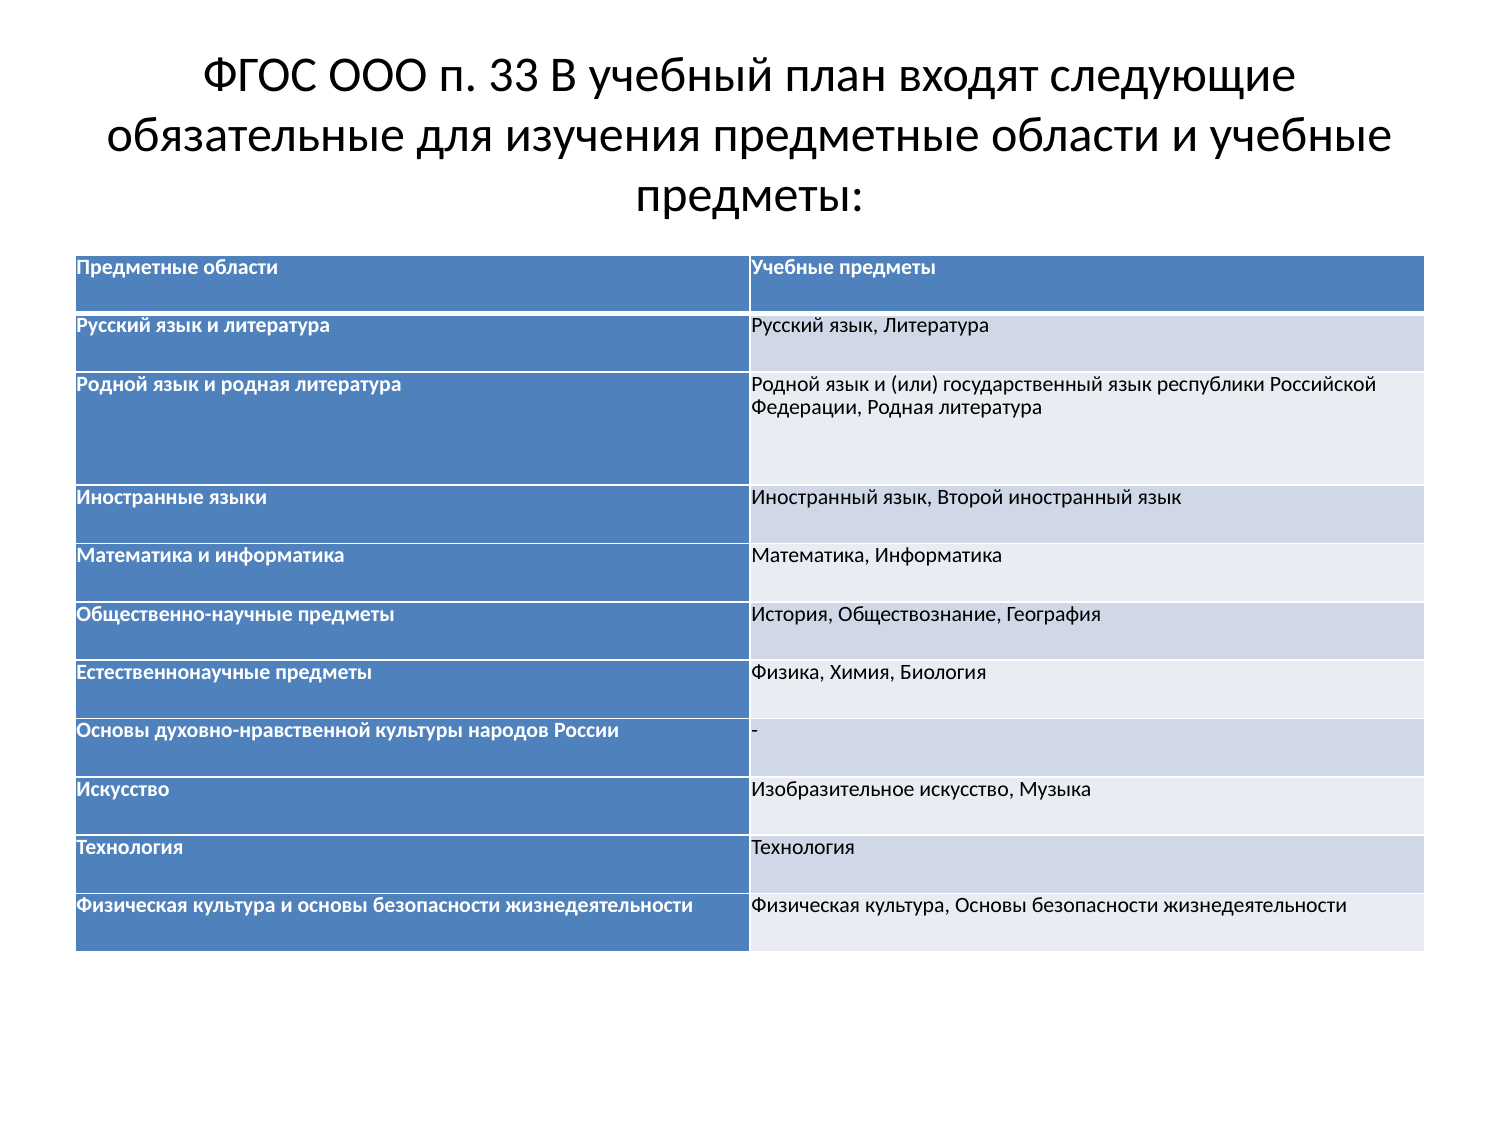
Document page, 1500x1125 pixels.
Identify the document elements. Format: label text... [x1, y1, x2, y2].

table_cell Технология [76, 836, 749, 893]
table_cell Иностранные языки [76, 486, 749, 543]
table_cell Русский язык, Литература [751, 316, 1424, 371]
table_header Предметные области [76, 256, 749, 311]
table_cell Физическая культура и основы безопасности жизнедеятельности [76, 894, 749, 951]
table_cell Родной язык и (или) государственный язык республики Российской Федерации, Родная литература [751, 373, 1424, 484]
table_cell Родной язык и родная литература [76, 373, 749, 484]
table_cell - [751, 719, 1424, 776]
table_cell Иностранный язык, Второй иностранный язык [751, 486, 1424, 543]
table_cell История, Обществознание, География [751, 603, 1424, 659]
table_header Учебные предметы [751, 256, 1424, 311]
title ФГОС ООО п. 33 В учебный план входят следующие обязательные для изучения предметные области и учебные предметы: [75, 30, 1425, 233]
table_cell Русский язык и литература [76, 316, 749, 371]
table_cell Математика и информатика [76, 544, 749, 601]
table_cell Технология [751, 836, 1424, 893]
table_cell Общественно-научные предметы [76, 603, 749, 659]
table_cell Естественнонаучные предметы [76, 661, 749, 718]
table_cell Изобразительное искусство, Музыка [751, 778, 1424, 834]
table_cell Физика, Химия, Биология [751, 661, 1424, 718]
table_cell Основы духовно-нравственной культуры народов России [76, 719, 749, 776]
table_cell Математика, Информатика [751, 544, 1424, 601]
table_cell Физическая культура, Основы безопасности жизнедеятельности [751, 894, 1424, 951]
table_cell Искусство [76, 778, 749, 834]
